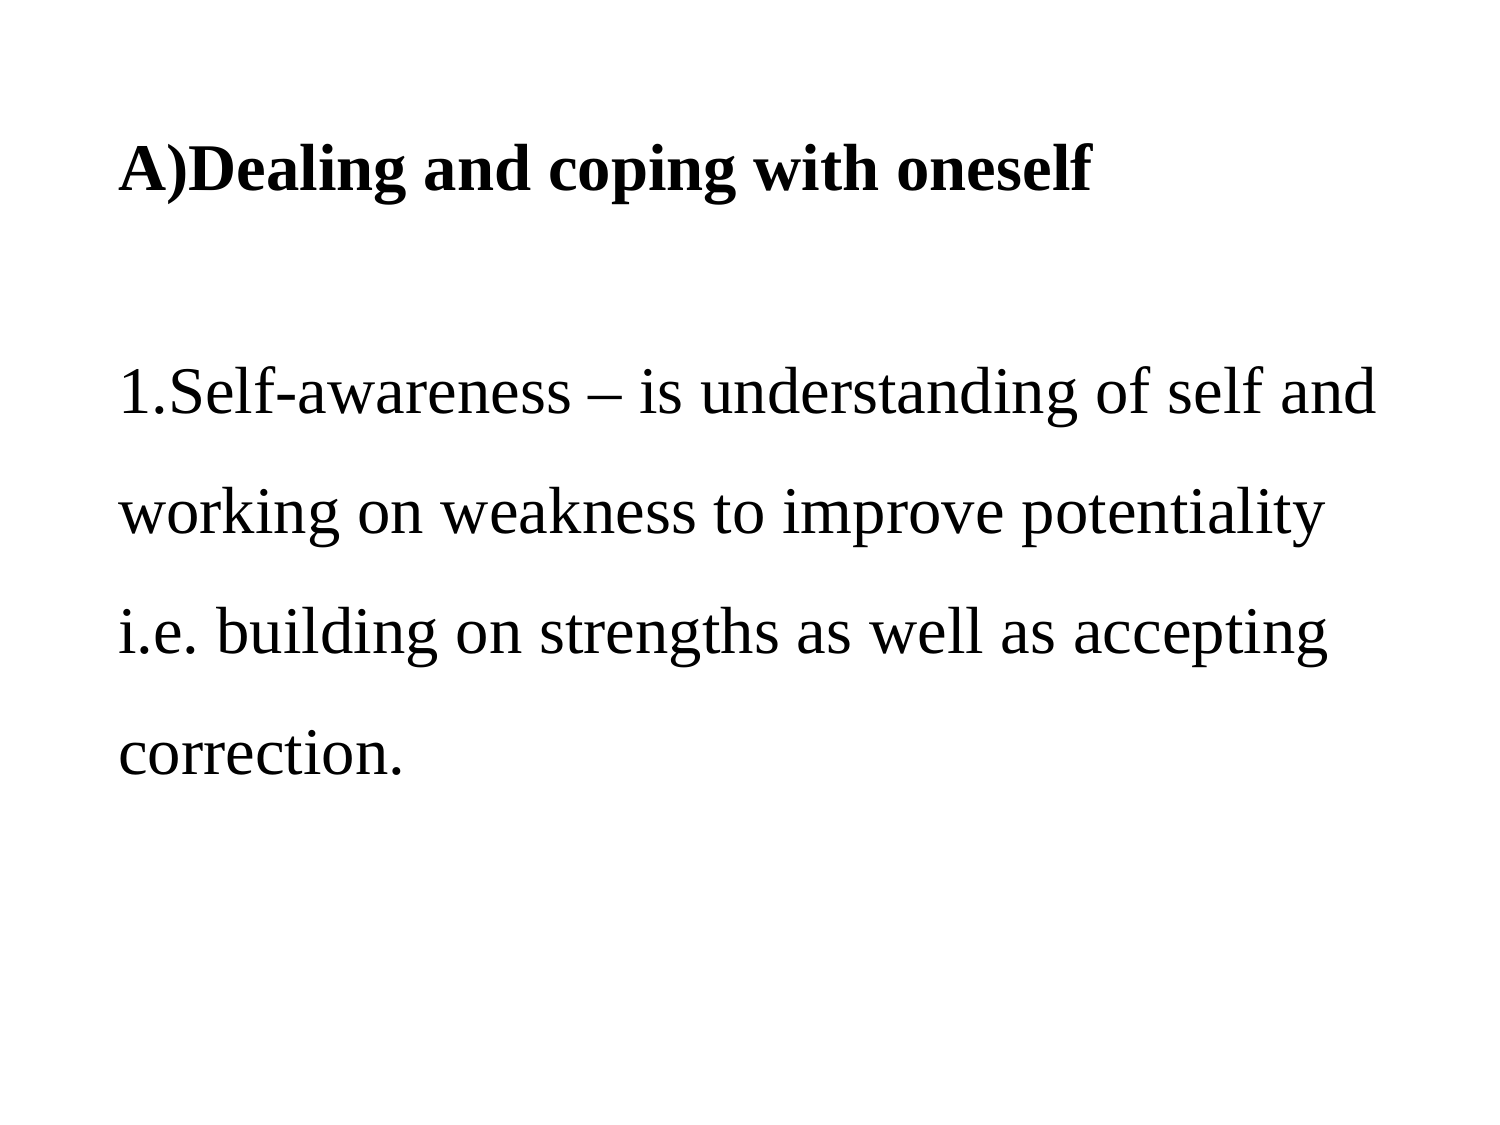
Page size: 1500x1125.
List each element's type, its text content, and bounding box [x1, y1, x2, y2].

title A)Dealing and coping with oneself [103, 59, 1397, 278]
list 1.Self-awareness – is understanding of self and working on weakness to improve potentiality i.e. building on strengths as well as accepting correction. [103, 299, 1397, 1014]
